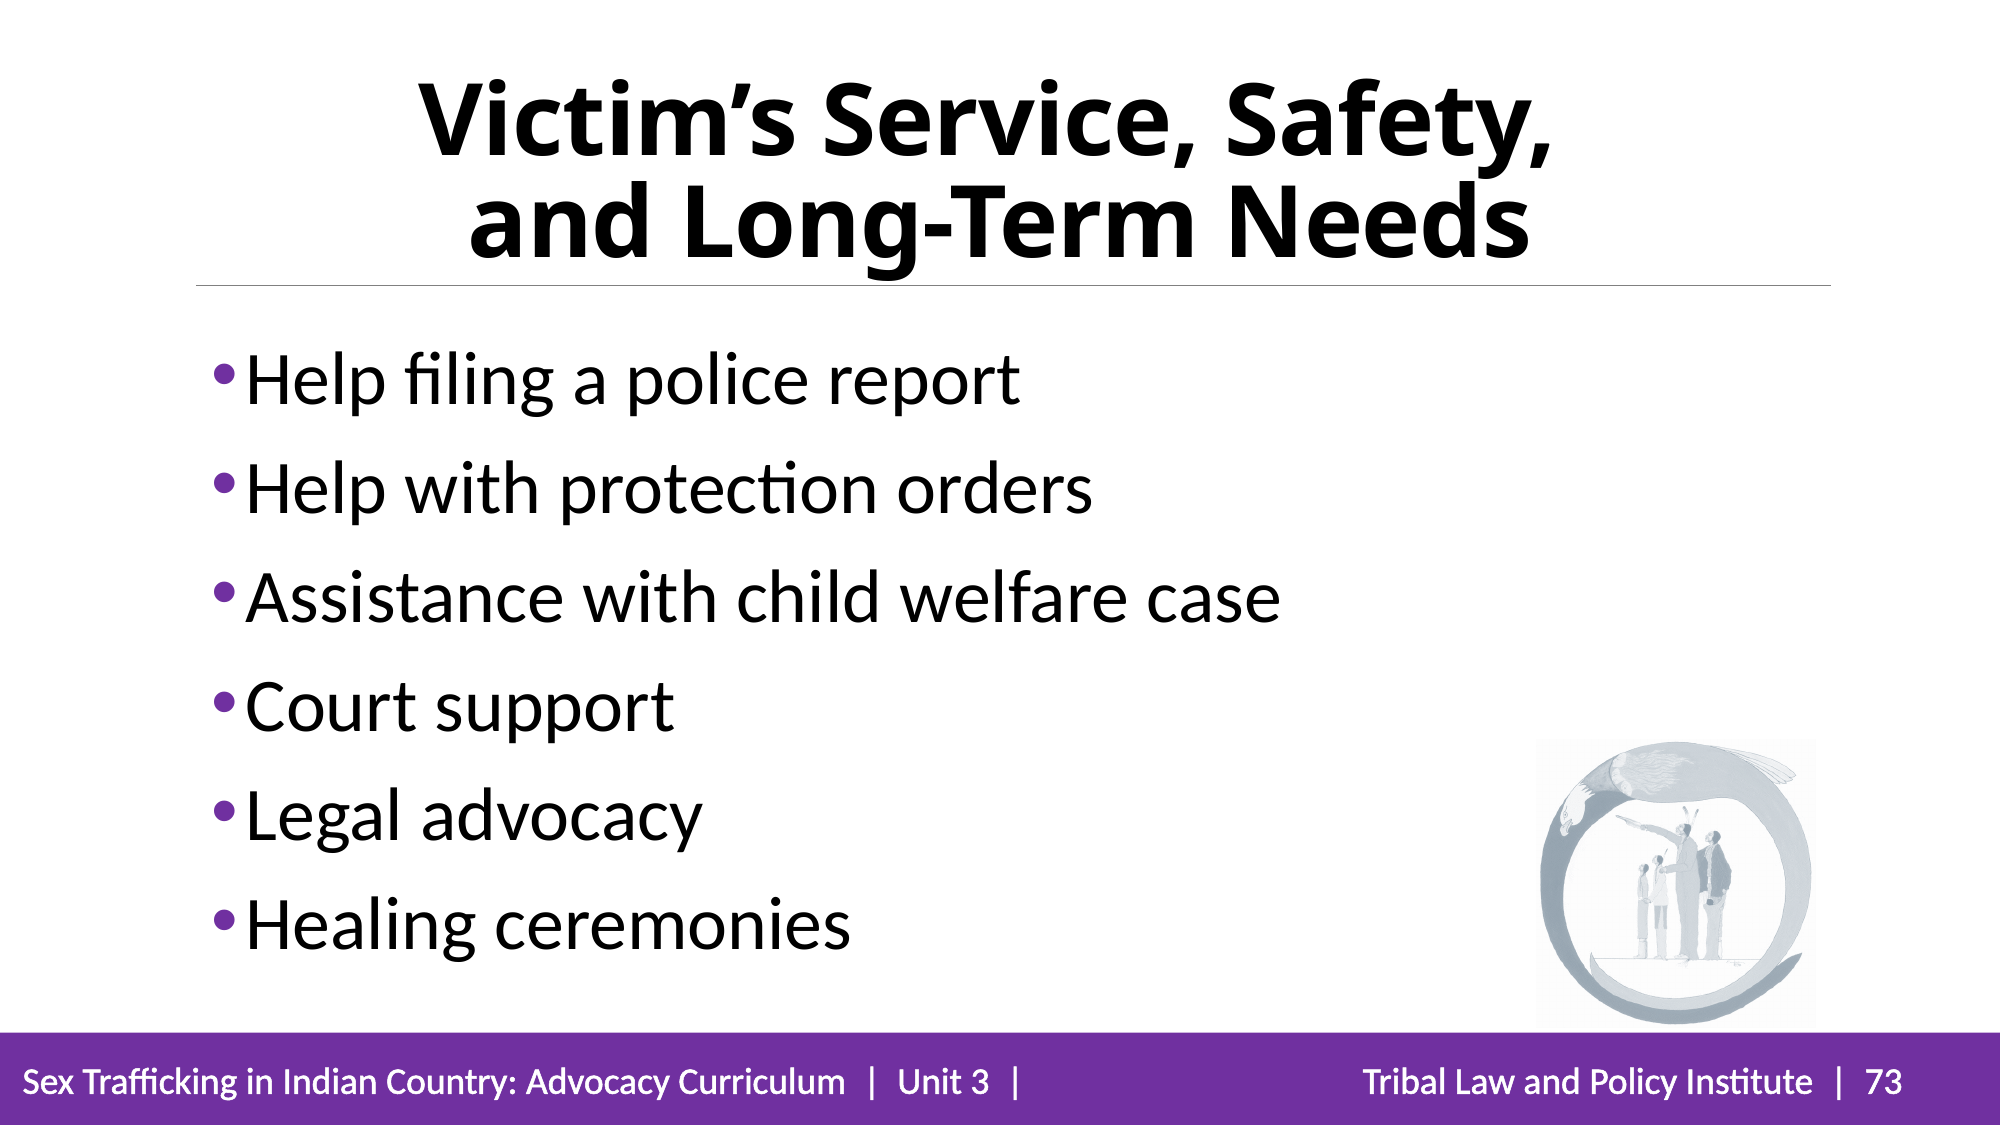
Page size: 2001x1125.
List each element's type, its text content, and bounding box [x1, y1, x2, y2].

title Victim’s Service, Safety, and Long-Term Needs [174, 47, 1825, 285]
list Help filing a police report Help with protection orders Assistance with child welfare case Court support Legal advocacy Healing ceremonies [211, 302, 1825, 978]
footer Sex Trafficking in Indian Country: Advocacy Curriculum | Unit 3 | Tribal Law and Policy Institute | 73 [0, 1032, 2000, 1125]
picture [1536, 738, 1816, 1029]
